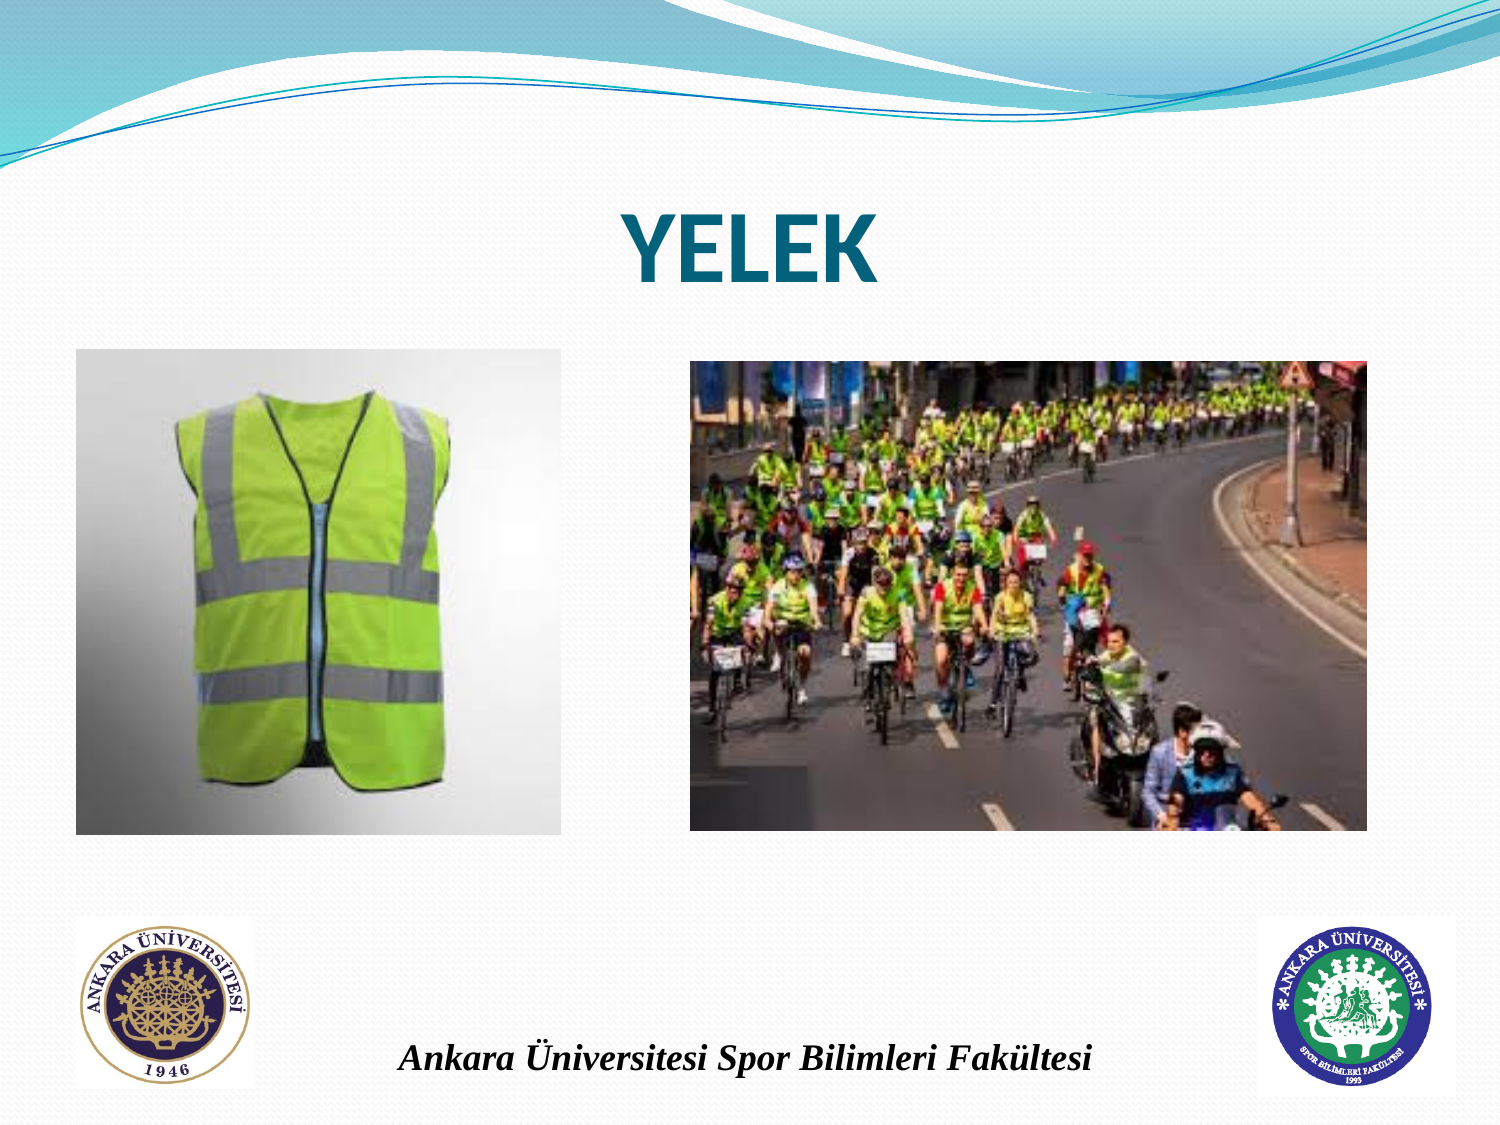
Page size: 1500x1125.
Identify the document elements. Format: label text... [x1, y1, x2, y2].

picture [1257, 916, 1456, 1097]
picture [76, 916, 254, 1089]
picture [76, 349, 562, 835]
title YELEK [75, 115, 1425, 303]
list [690, 361, 1367, 832]
